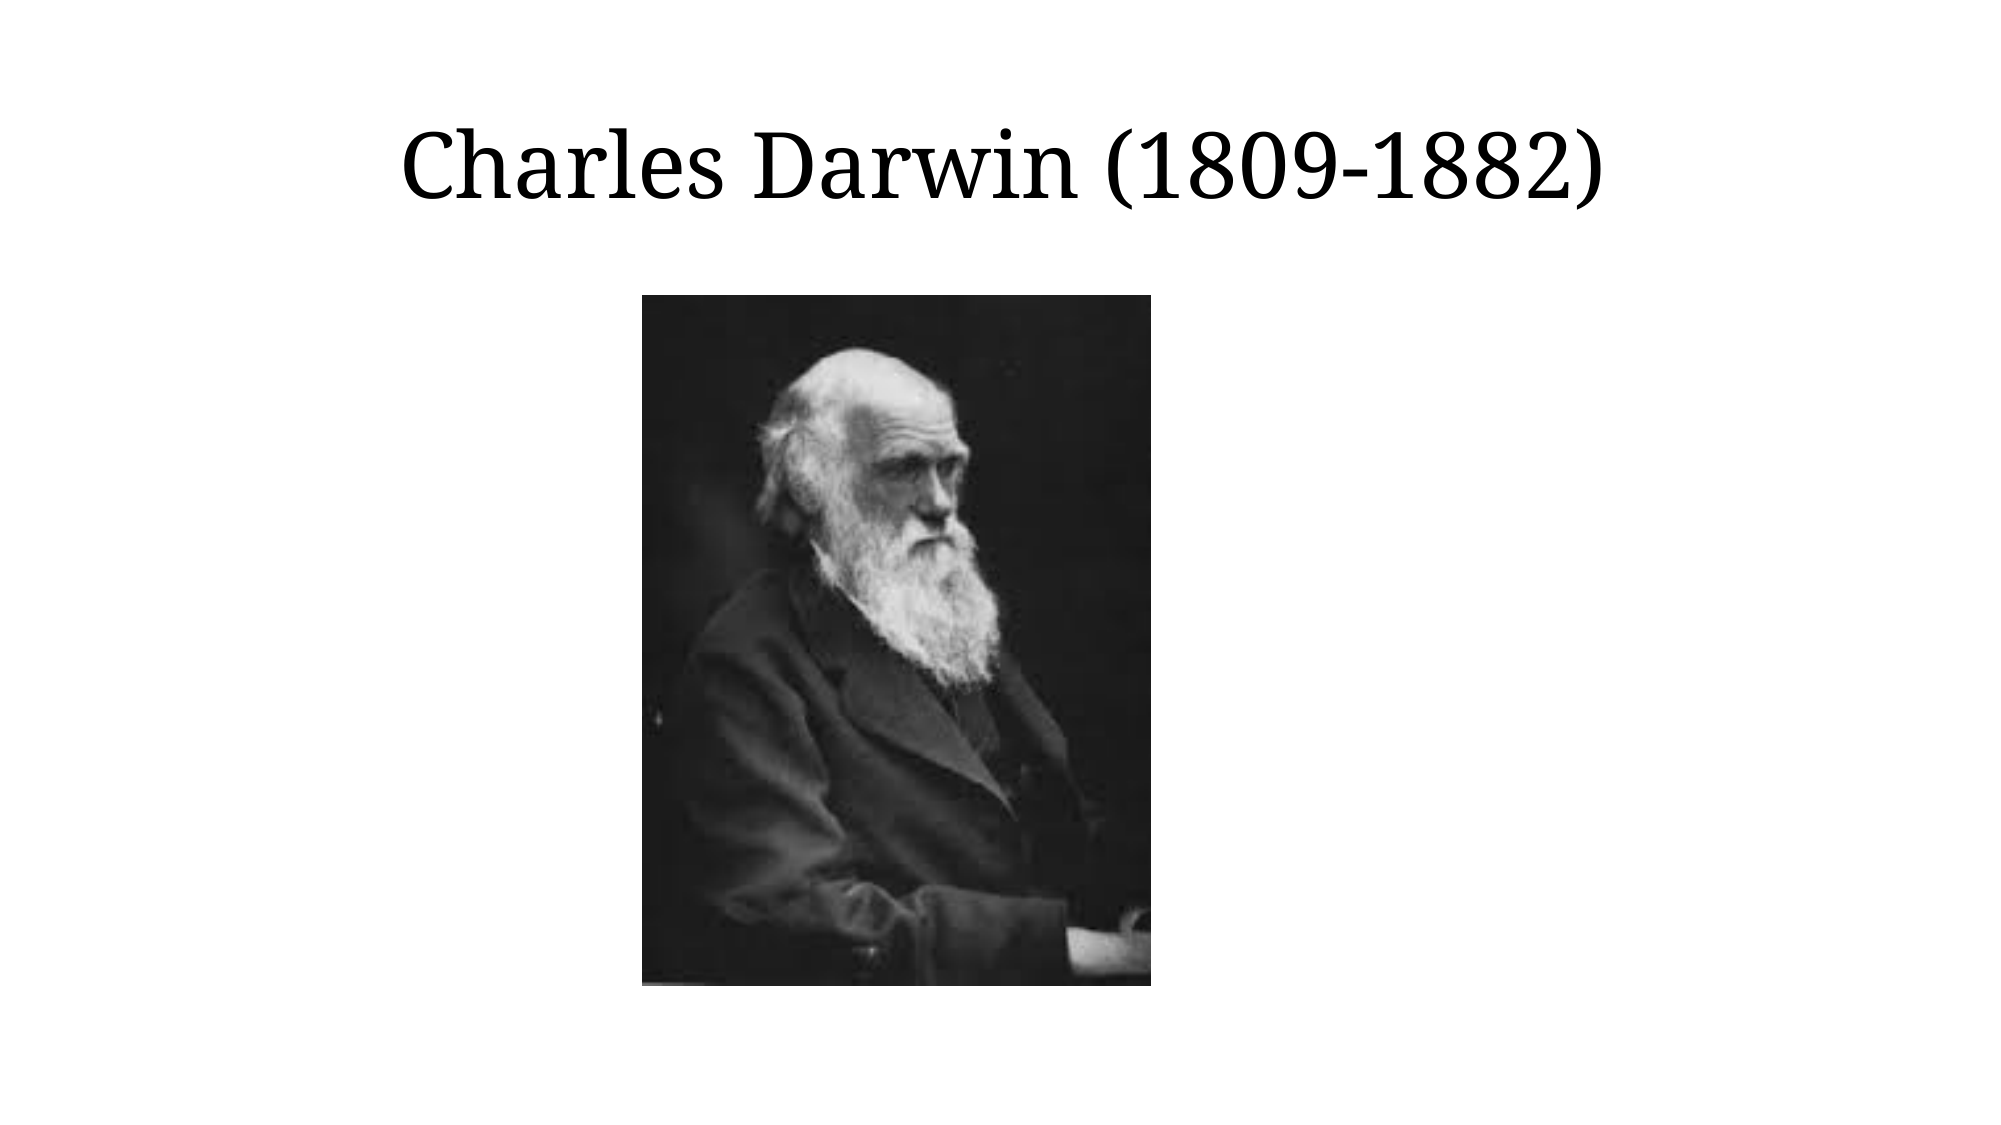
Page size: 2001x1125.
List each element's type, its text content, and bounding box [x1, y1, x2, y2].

title Charles Darwin (1809-1882) [384, 59, 1863, 278]
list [642, 295, 1151, 986]
